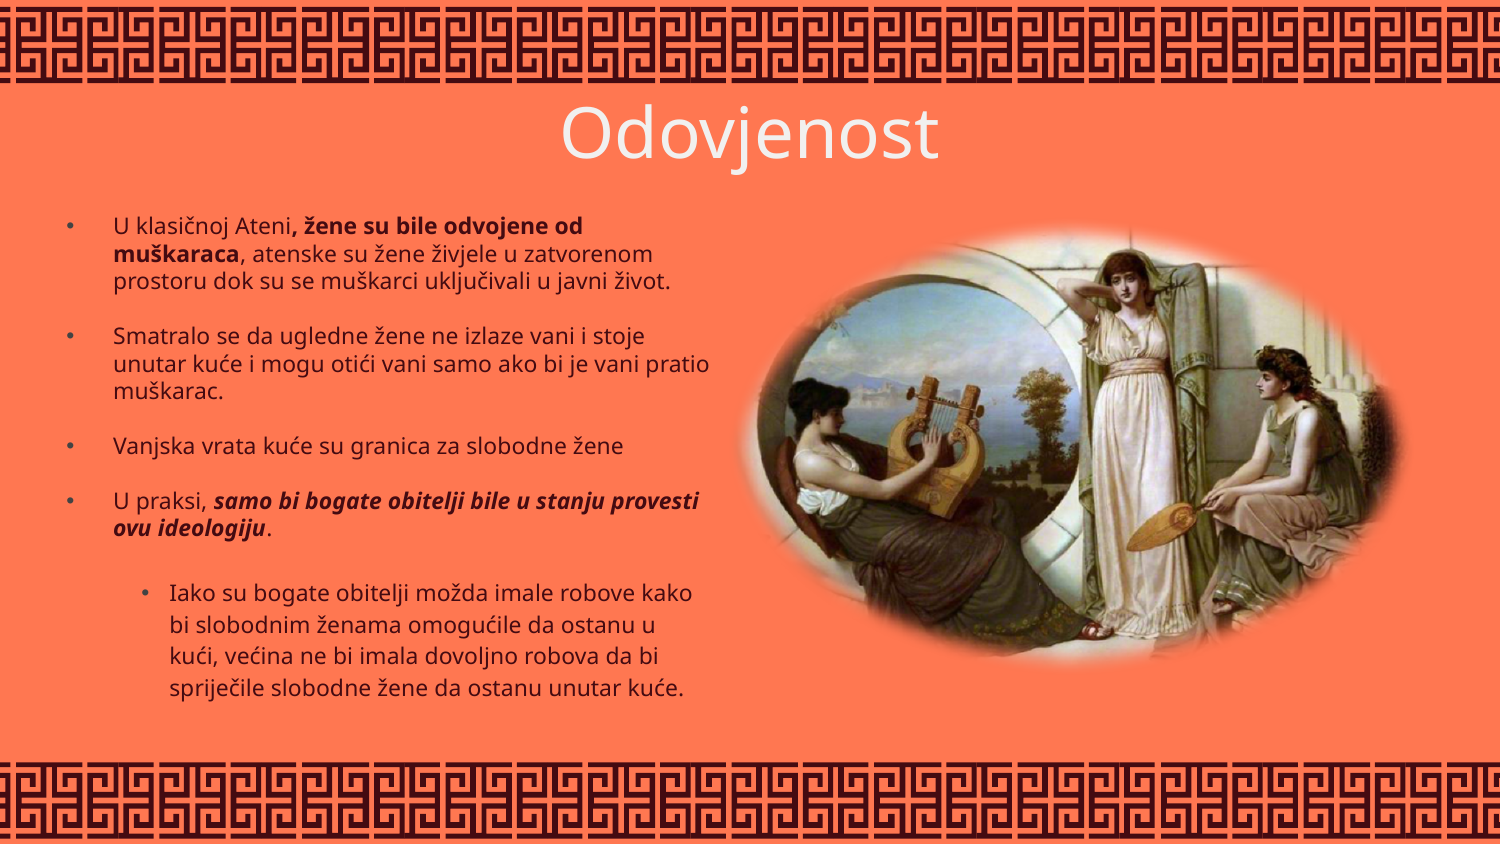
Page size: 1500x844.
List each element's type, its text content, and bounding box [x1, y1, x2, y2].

title Odovjenost [118, 72, 1382, 167]
picture [726, 216, 1416, 676]
list U klasičnoj Ateni, žene su bile odvojene od muškaraca, atenske su žene živjele u zatvorenom prostoru dok su se muškarci uključivali u javni život. Smatralo se da ugledne žene ne izlaze vani i stoje unutar kuće i mogu otići vani samo ako bi je vani pratio muškarac. Vanjska vrata kuće su granica za slobodne žene U praksi, samo bi bogate obitelji bile u stanju provesti ovu ideologiju. Iako su bogate obitelji možda imale robove kako bi slobodnim ženama omogućile da ostanu u kući, većina ne bi imala dovoljno robova da bi spriječile slobodne žene da ostanu unutar kuće. [51, 196, 727, 747]
